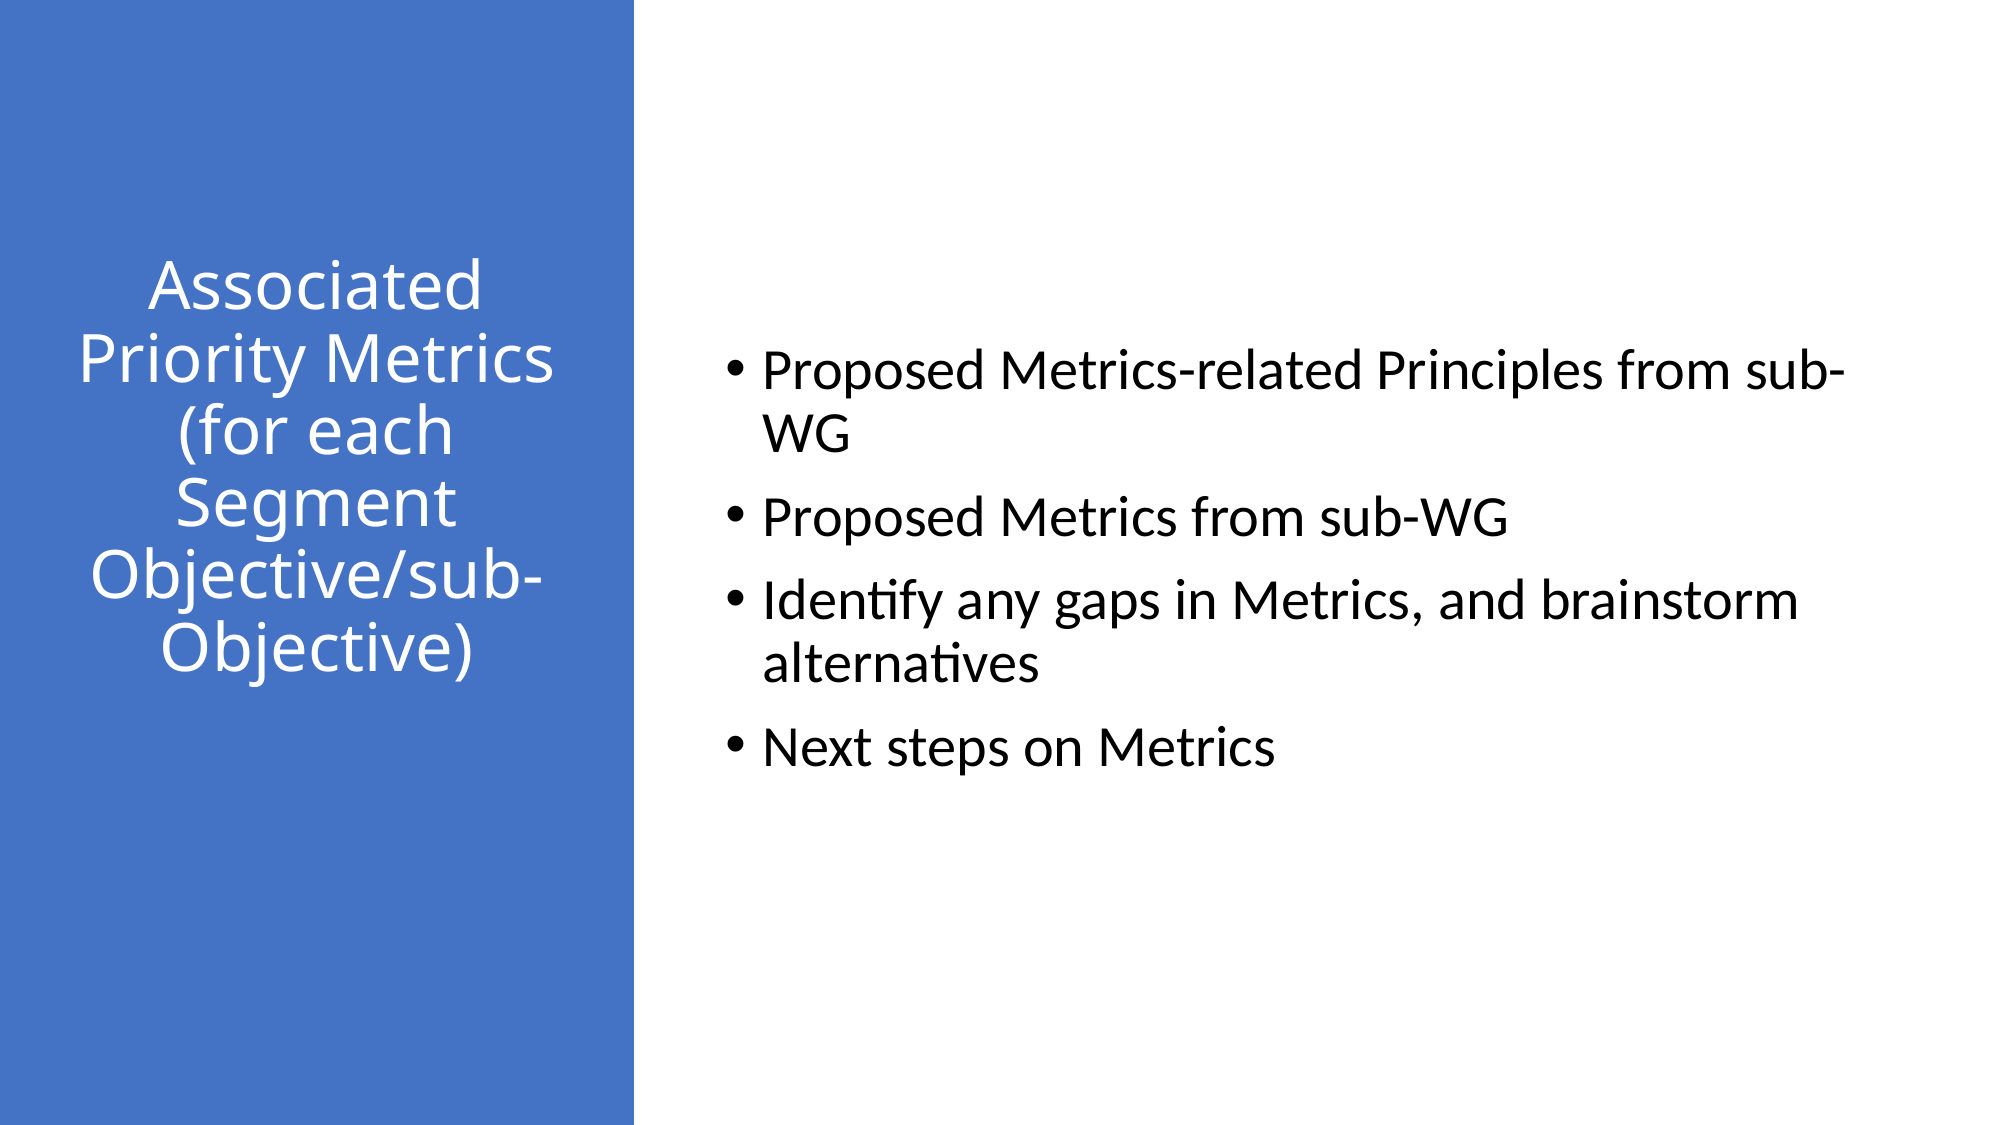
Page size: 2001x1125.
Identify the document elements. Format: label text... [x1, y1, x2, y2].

list Proposed Metrics-related Principles from sub-WG Proposed Metrics from sub-WG Identify any gaps in Metrics, and brainstorm alternatives Next steps on Metrics [710, 105, 1907, 1013]
text_box [0, 0, 635, 1125]
title Associated Priority Metrics (for each Segment Objective/sub-Objective) [27, 244, 606, 695]
